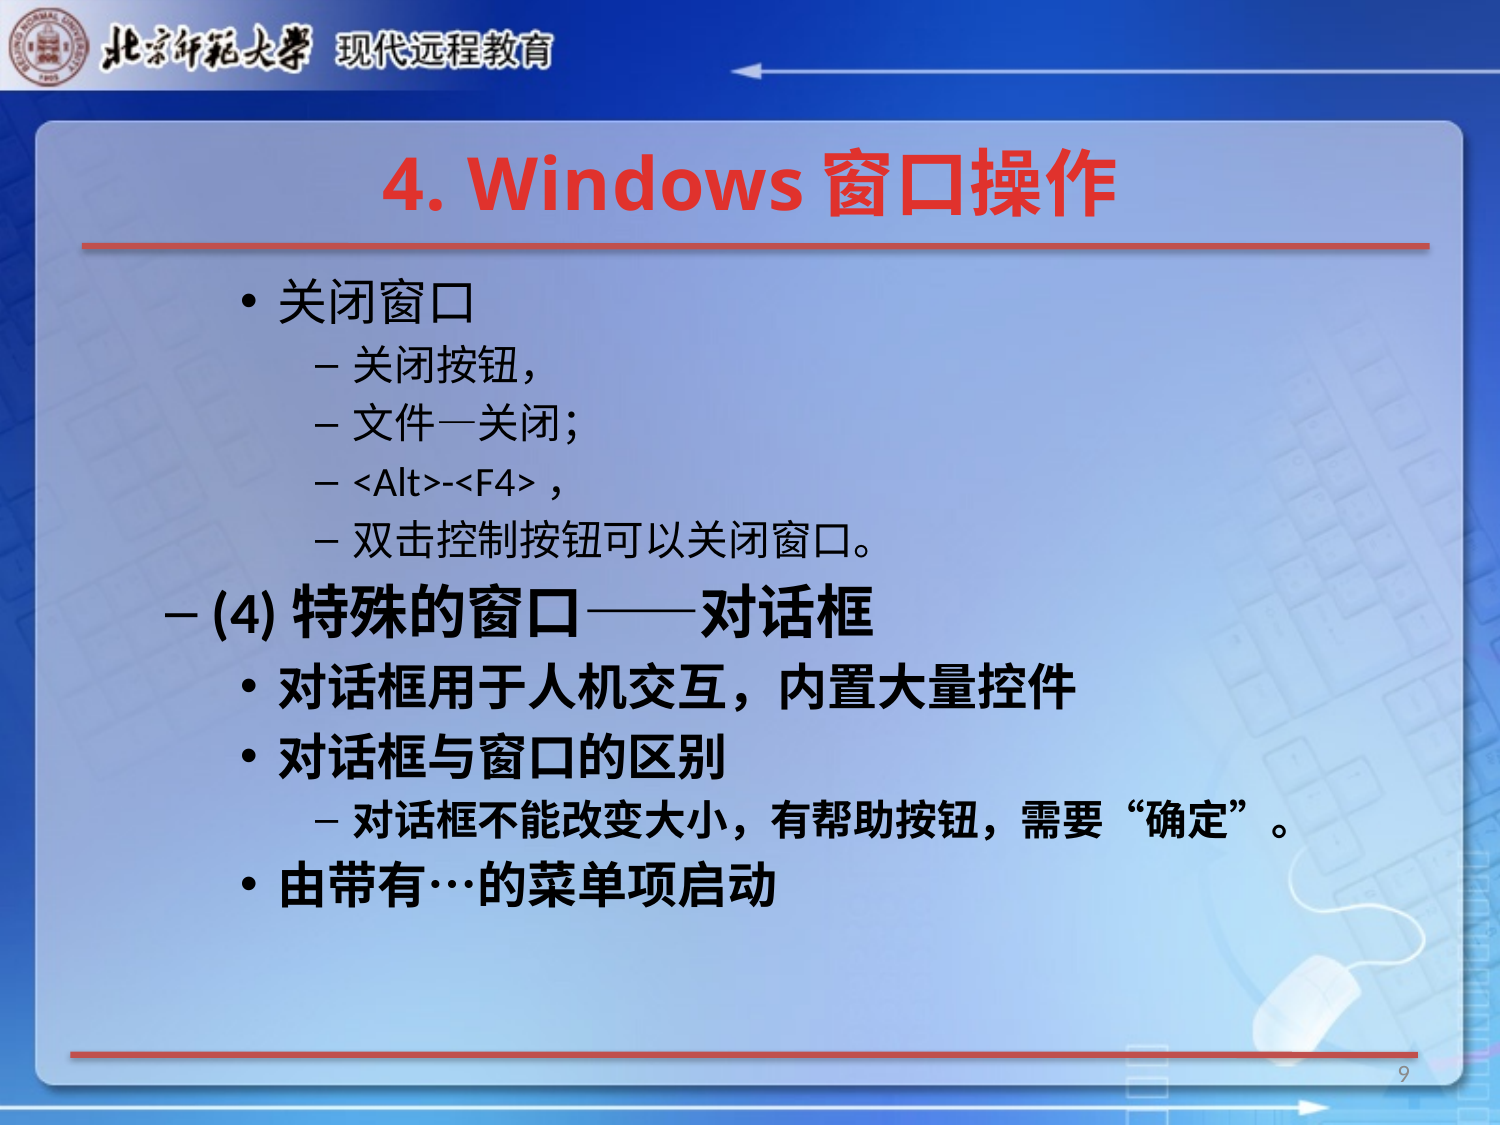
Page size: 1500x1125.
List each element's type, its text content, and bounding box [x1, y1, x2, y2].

slide_number 9 [1074, 1042, 1425, 1103]
title 4. Windows窗口操作 [75, 128, 1425, 233]
picture [0, 0, 1500, 1125]
list 关闭窗口 关闭按钮， 文件—关闭； <Alt>-<F4>， 双击控制按钮可以关闭窗口。 (4)特殊的窗口——对话框 对话框用于人机交互，内置大量控件 对话框与窗口的区别 对话框不能改变大小，有帮助按钮，需要“确定”。 由带有…的菜单项启动 [75, 262, 1425, 1005]
